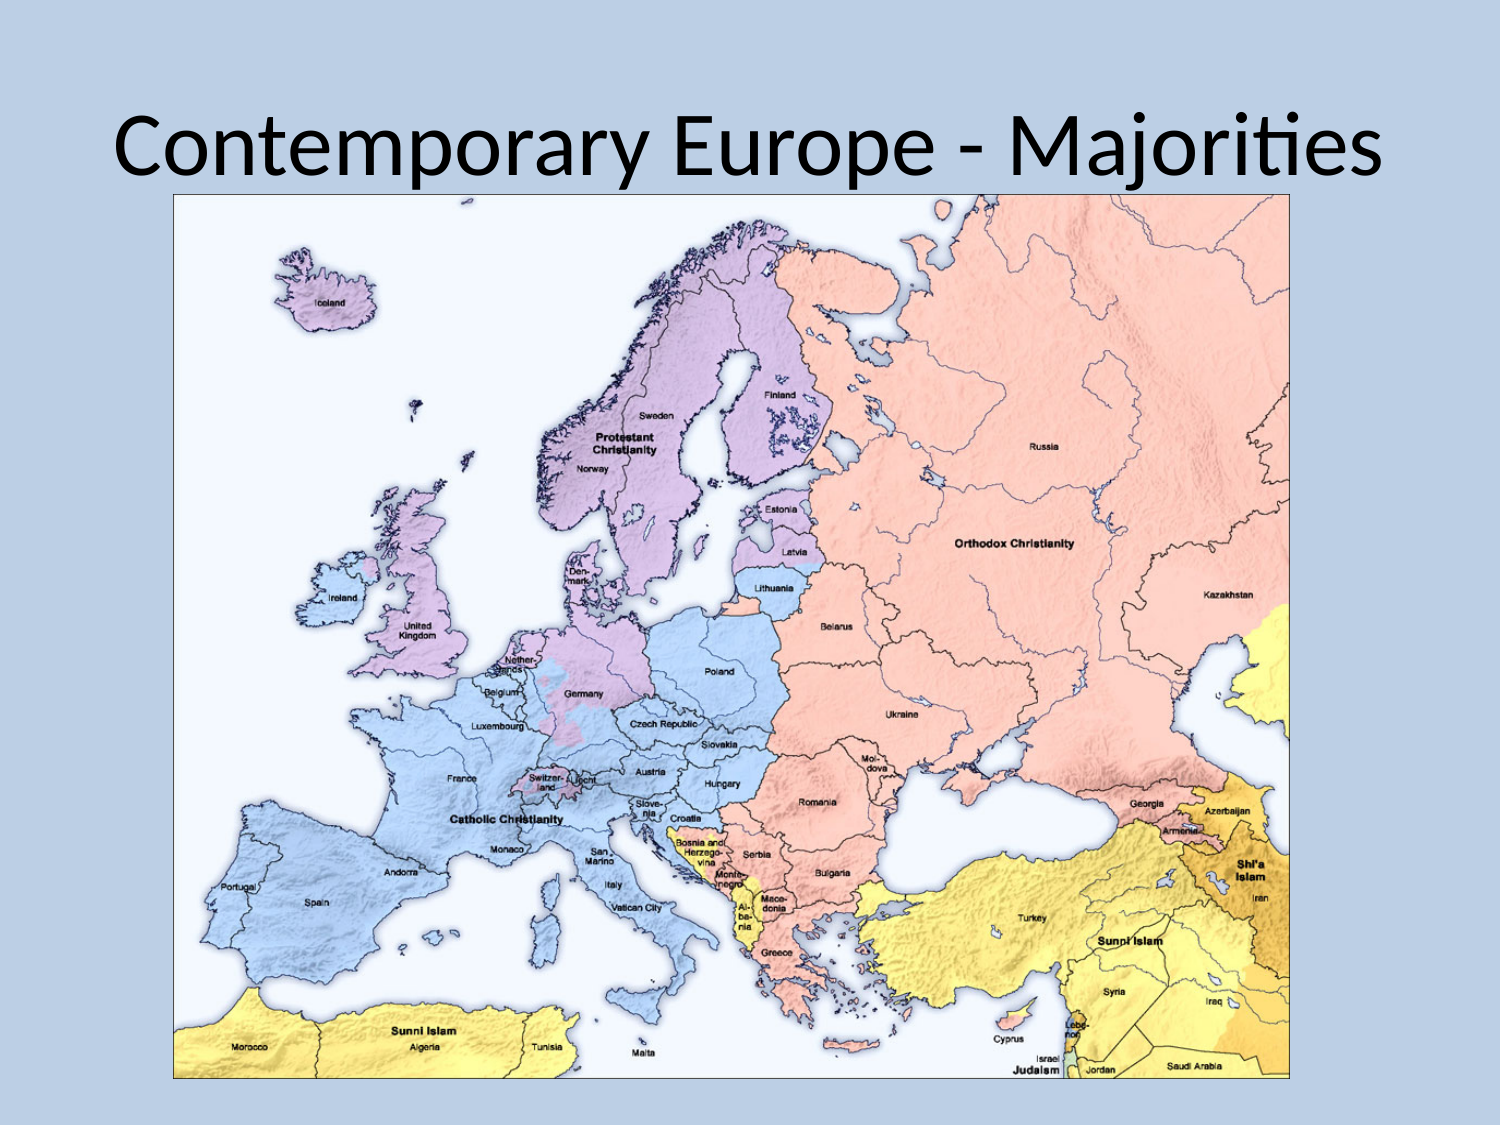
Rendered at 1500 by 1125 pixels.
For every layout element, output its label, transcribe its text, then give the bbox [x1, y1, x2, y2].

title Contemporary Europe - Majorities [75, 45, 1425, 233]
picture [173, 194, 1290, 1080]
